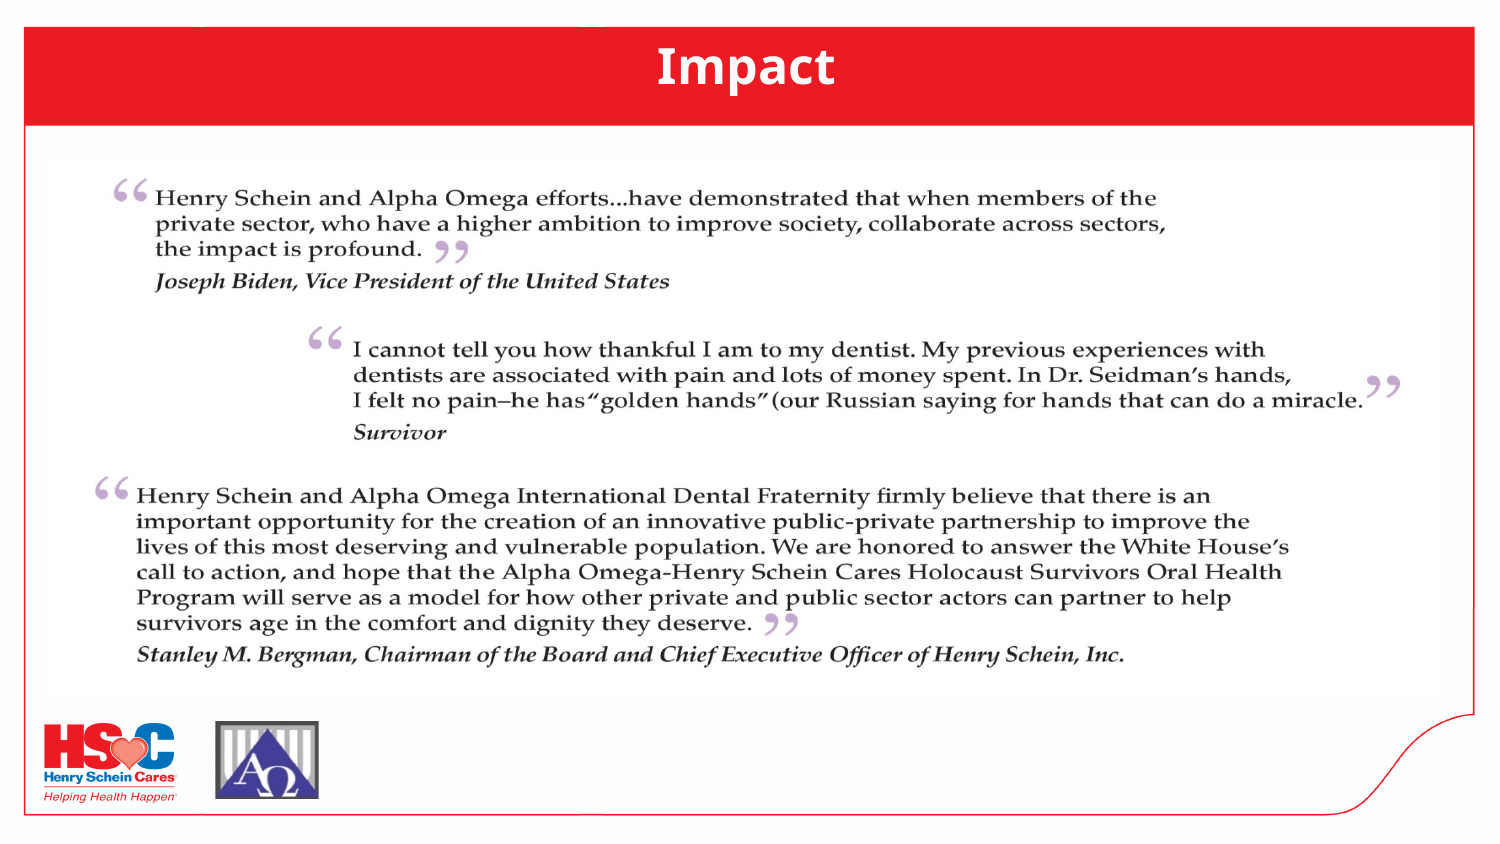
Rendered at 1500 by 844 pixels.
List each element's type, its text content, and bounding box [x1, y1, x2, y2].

picture [0, 0, 1500, 844]
title Impact [22, 27, 1471, 124]
